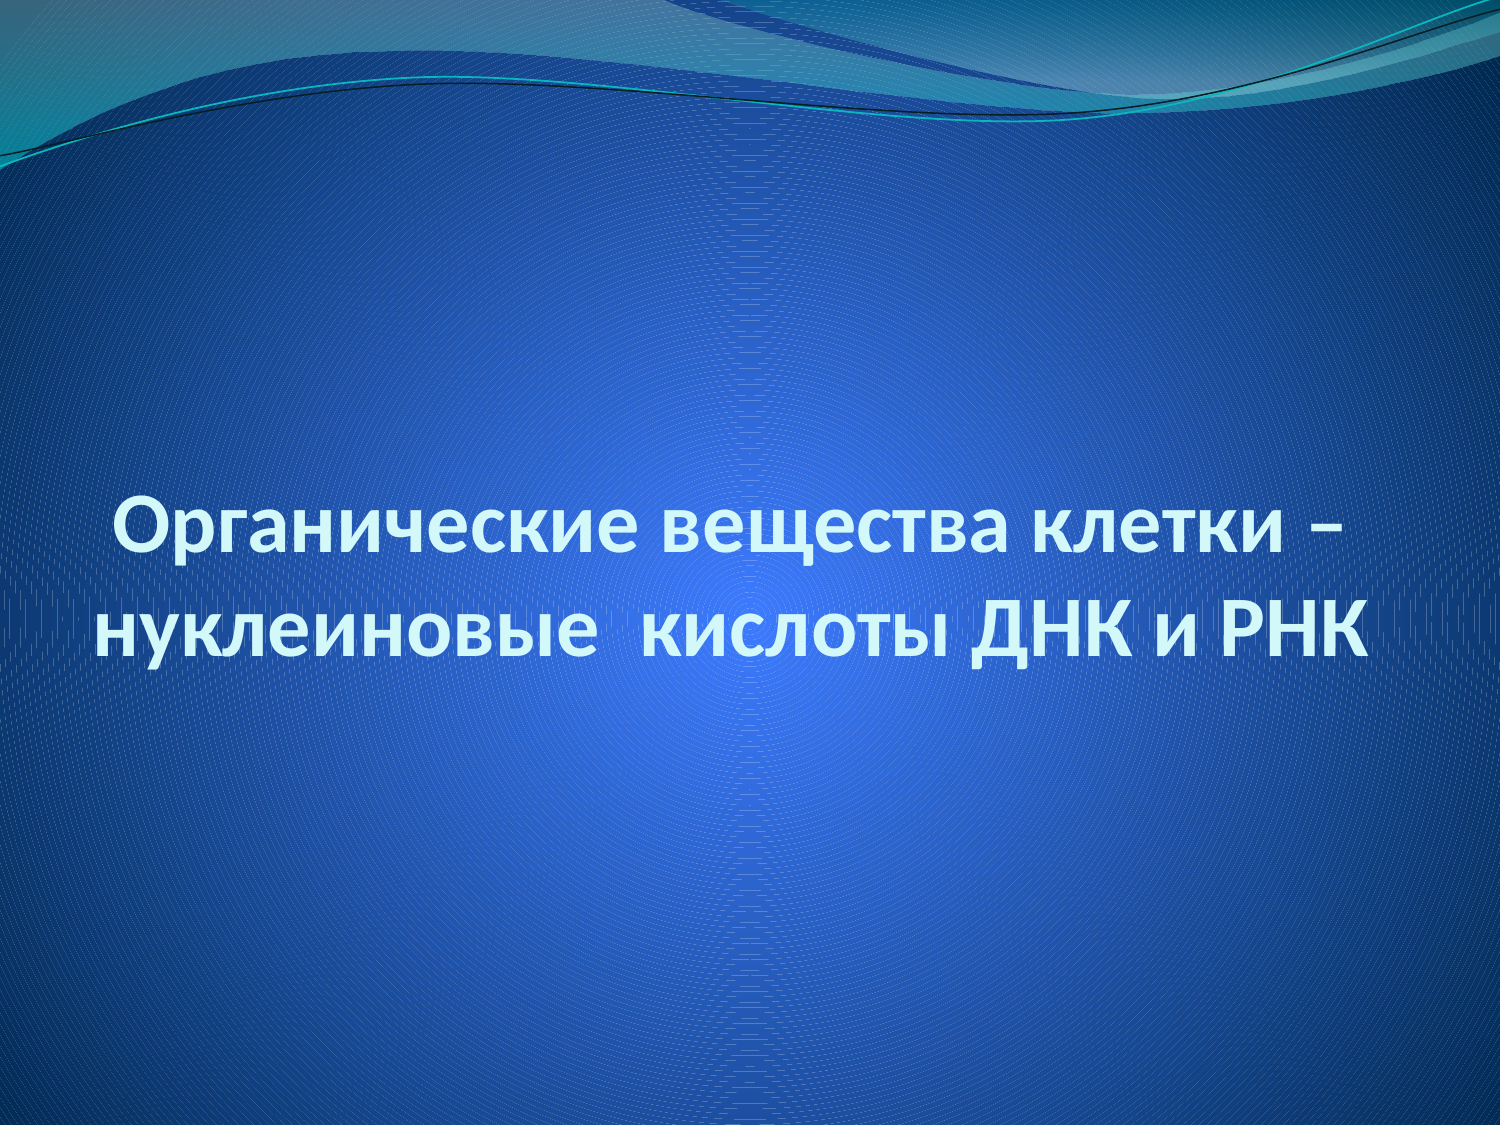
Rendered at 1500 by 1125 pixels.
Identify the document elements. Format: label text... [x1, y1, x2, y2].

title Органические вещества клетки – нуклеиновые кислоты ДНК и РНК [88, 373, 1377, 674]
